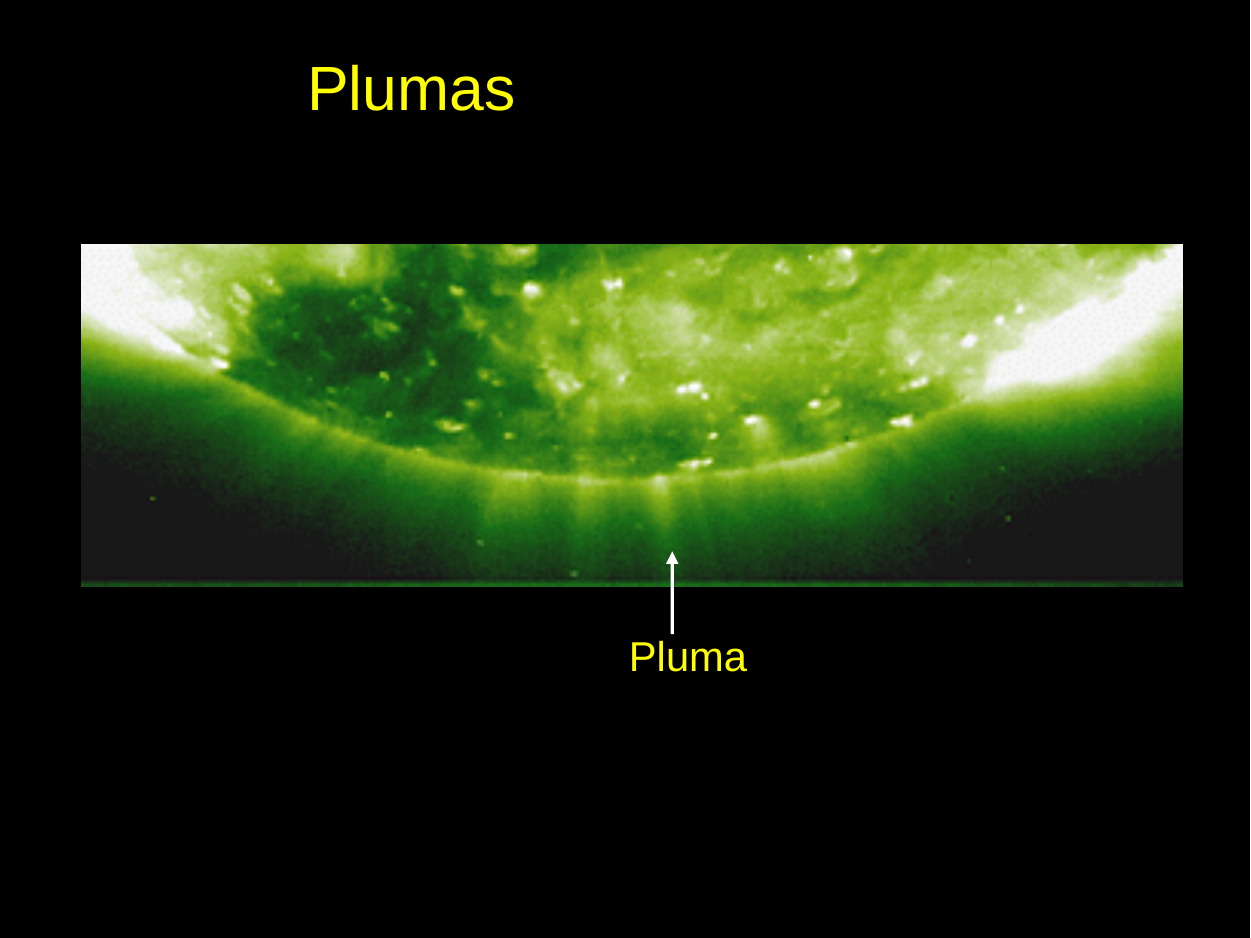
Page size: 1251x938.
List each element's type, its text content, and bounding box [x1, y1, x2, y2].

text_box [612, 551, 764, 689]
text_box Plumas [41, 41, 782, 130]
picture [81, 244, 1183, 588]
